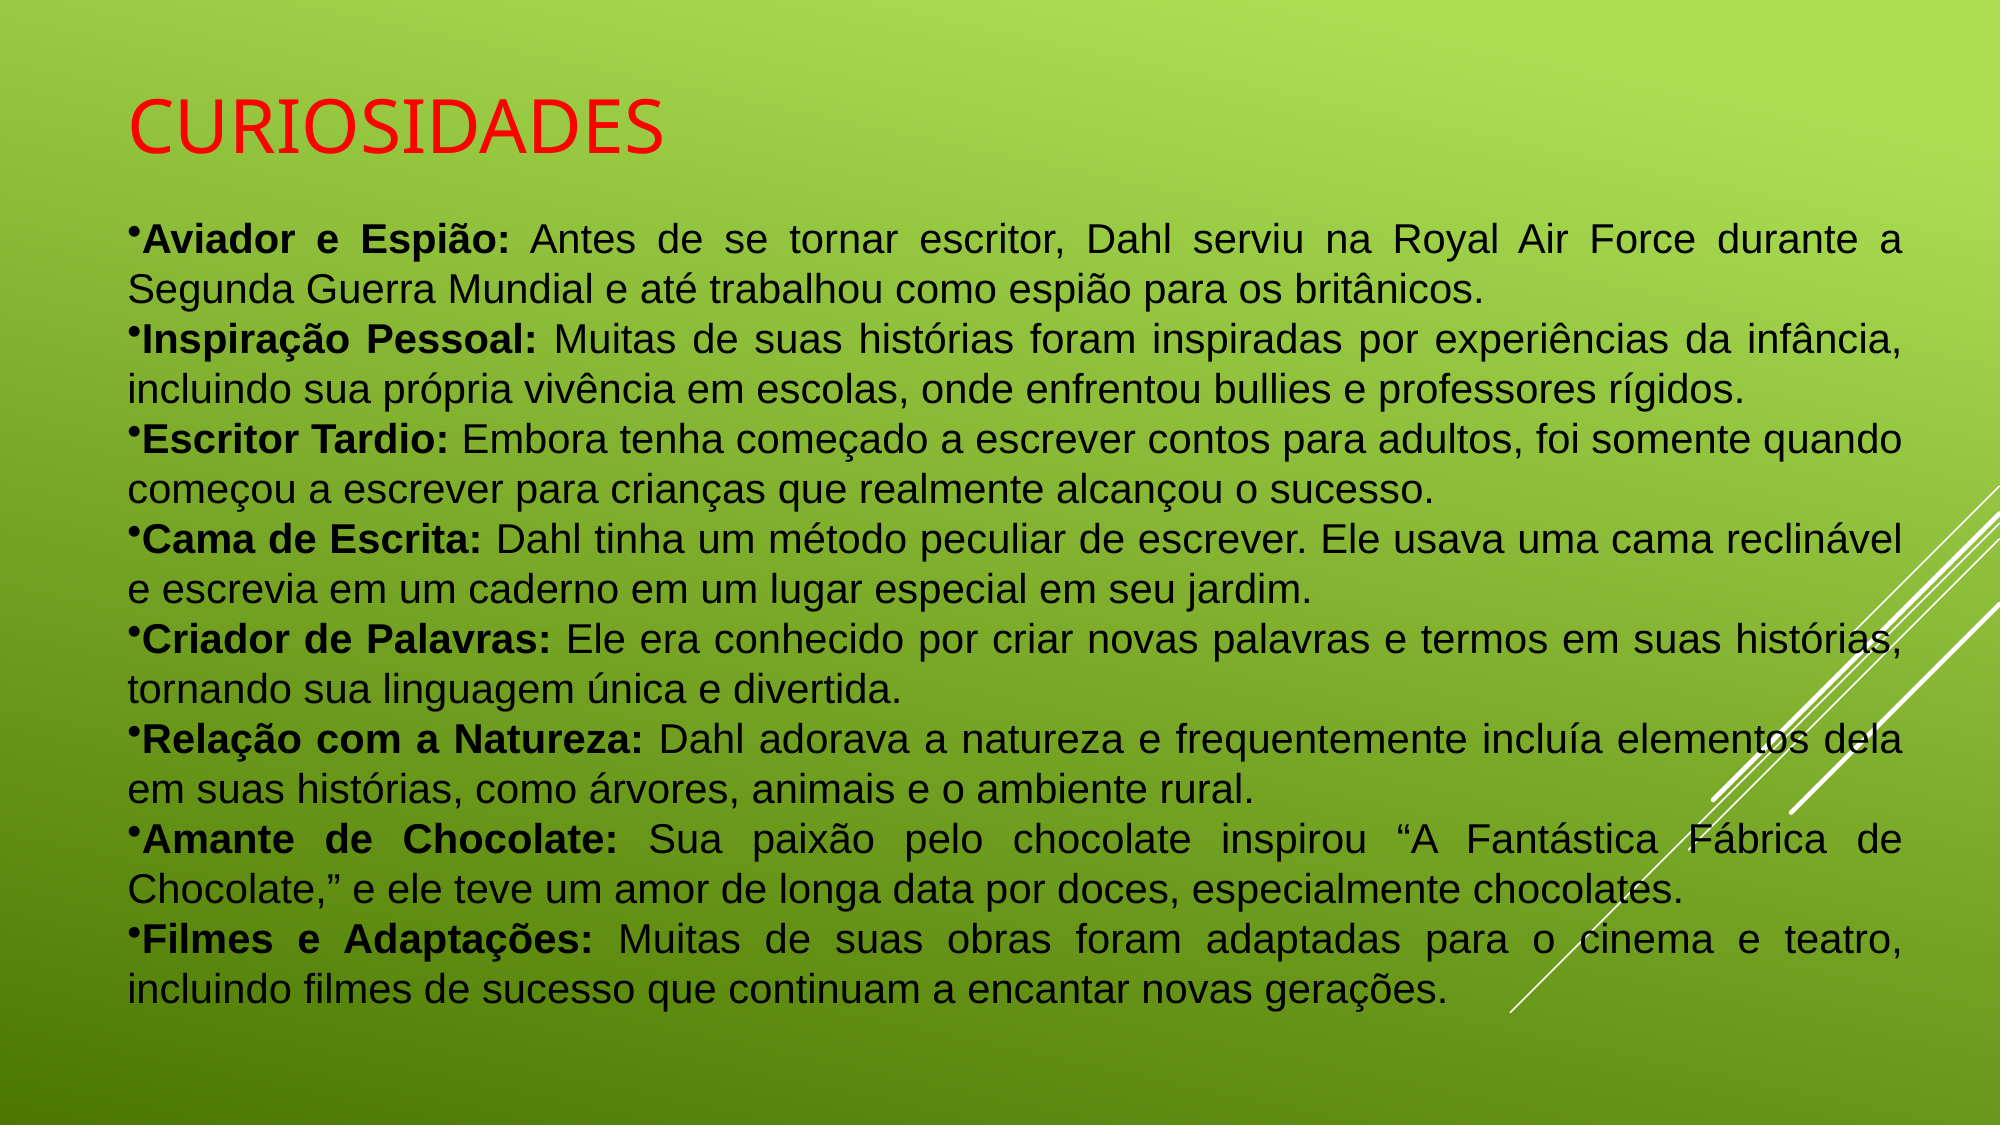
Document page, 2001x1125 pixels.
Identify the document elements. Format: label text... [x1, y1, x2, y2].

list Aviador e Espião: Antes de se tornar escritor, Dahl serviu na Royal Air Force durante a Segunda Guerra Mundial e até trabalhou como espião para os britânicos. Inspiração Pessoal: Muitas de suas histórias foram inspiradas por experiências da infância, incluindo sua própria vivência em escolas, onde enfrentou bullies e professores rígidos. Escritor Tardio: Embora tenha começado a escrever contos para adultos, foi somente quando começou a escrever para crianças que realmente alcançou o sucesso. Cama de Escrita: Dahl tinha um método peculiar de escrever. Ele usava uma cama reclinável e escrevia em um caderno em um lugar especial em seu jardim. Criador de Palavras: Ele era conhecido por criar novas palavras e termos em suas histórias, tornando sua linguagem única e divertida. Relação com a Natureza: Dahl adorava a natureza e frequentemente incluía elementos dela em suas histórias, como árvores, animais e o ambiente rural. Amante de Chocolate: Sua paixão pelo chocolate inspirou “A Fantástica Fábrica de Chocolate,” e ele teve um amor de longa data por doces, especialmente chocolates. Filmes e Adaptações: Muitas de suas obras foram adaptadas para o cinema e teatro, incluindo filmes de sucesso que continuam a encantar novas gerações. [112, 204, 1919, 1020]
title Curiosidades [112, 0, 1513, 204]
